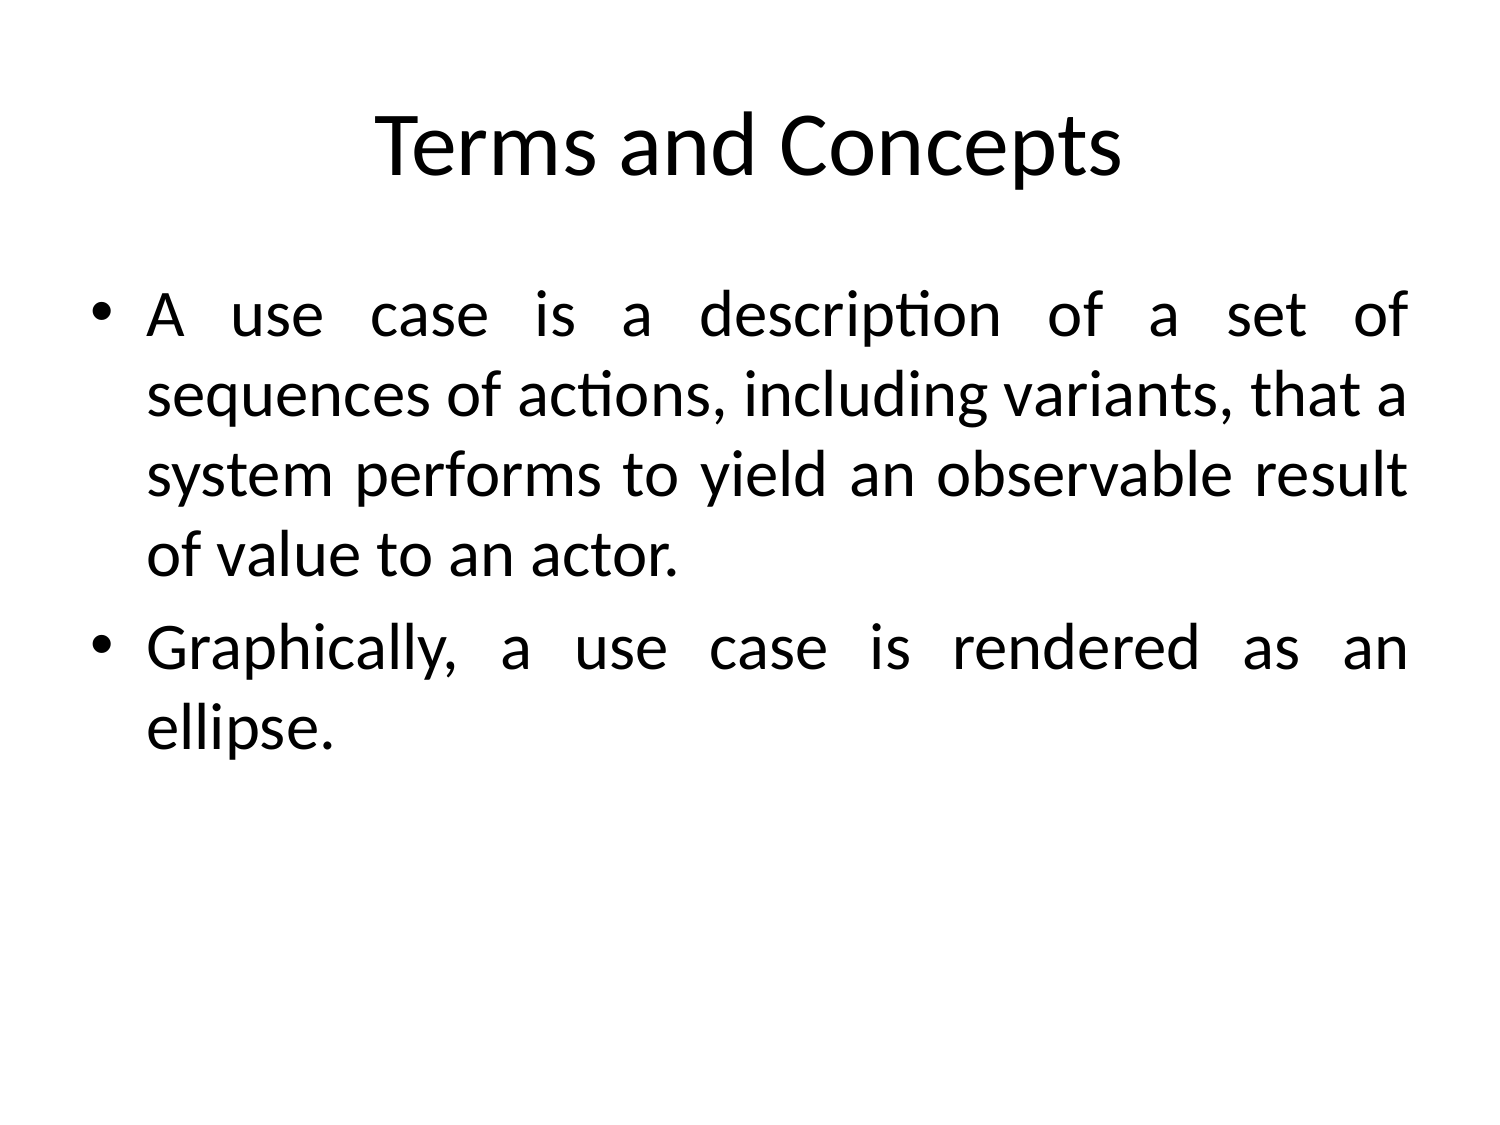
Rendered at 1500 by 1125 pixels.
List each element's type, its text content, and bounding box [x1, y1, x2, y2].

title Terms and Concepts [75, 45, 1425, 233]
list A use case is a description of a set of sequences of actions, including variants, that a system performs to yield an observable result of value to an actor. Graphically, a use case is rendered as an ellipse. [75, 262, 1425, 1005]
